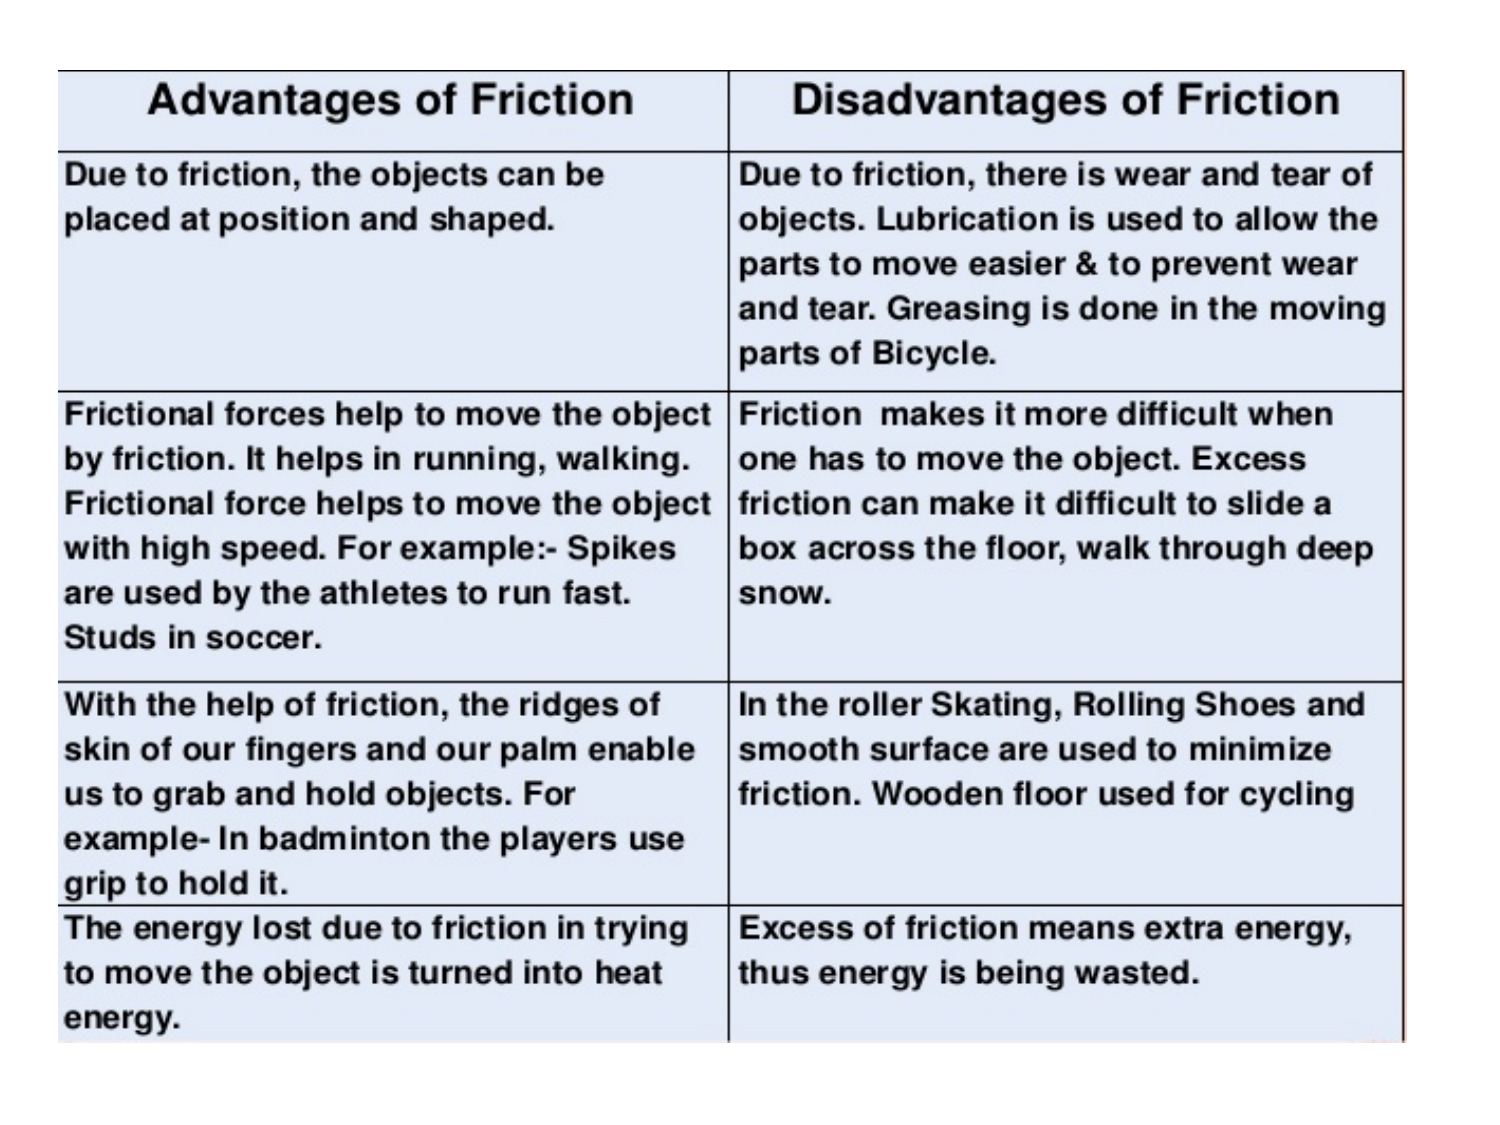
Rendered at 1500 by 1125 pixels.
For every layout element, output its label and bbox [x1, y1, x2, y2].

picture [58, 70, 1407, 1044]
